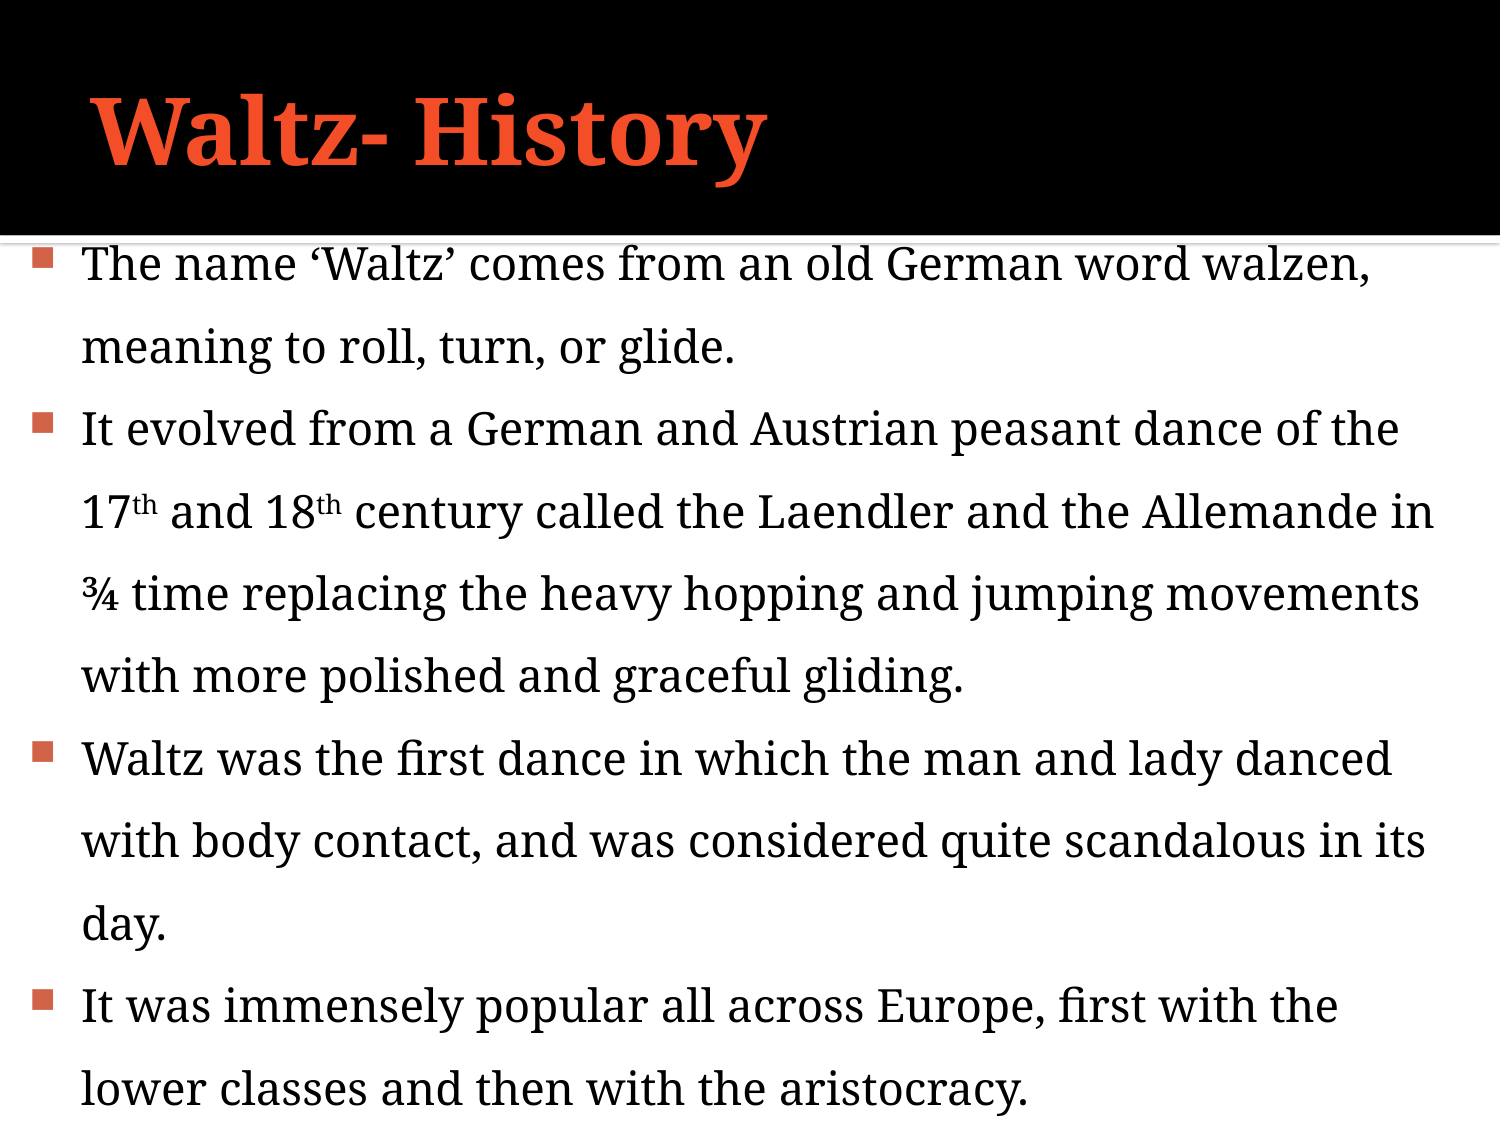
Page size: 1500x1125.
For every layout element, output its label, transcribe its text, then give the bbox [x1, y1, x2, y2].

title Waltz- History [75, 24, 1425, 137]
list The name ‘Waltz’ comes from an old German word walzen, meaning to roll, turn, or glide. It evolved from a German and Austrian peasant dance of the 17th and 18th century called the Laendler and the Allemande in ¾ time replacing the heavy hopping and jumping movements with more polished and graceful gliding. Waltz was the first dance in which the man and lady danced with body contact, and was considered quite scandalous in its day. It was immensely popular all across Europe, first with the lower classes and then with the aristocracy. The fast Viennese waltz vs the slower “Boston” [0, 137, 1463, 888]
